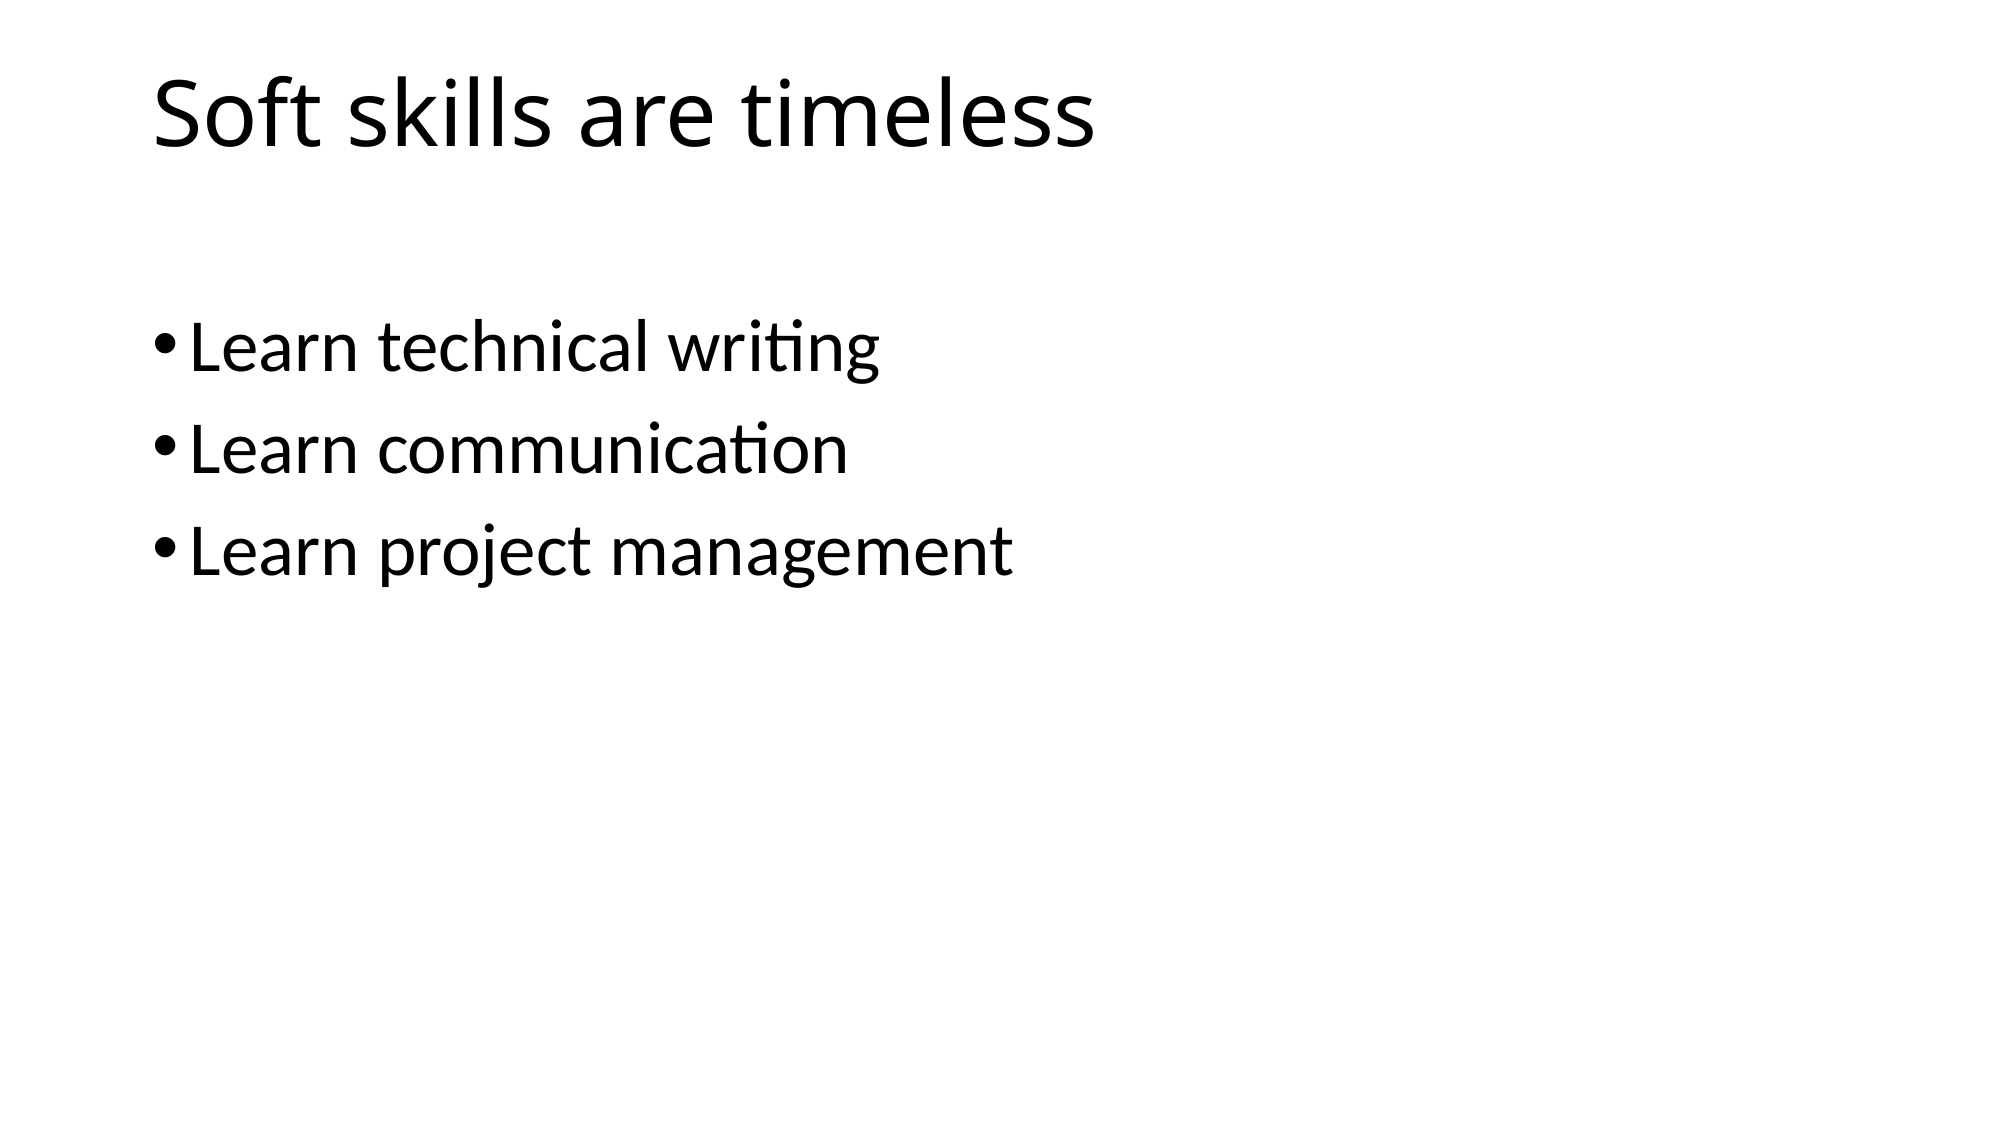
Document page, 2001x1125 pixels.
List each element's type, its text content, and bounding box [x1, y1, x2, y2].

title Soft skills are timeless [137, 59, 1863, 278]
list Learn technical writing Learn communication Learn project management [137, 299, 1863, 1014]
